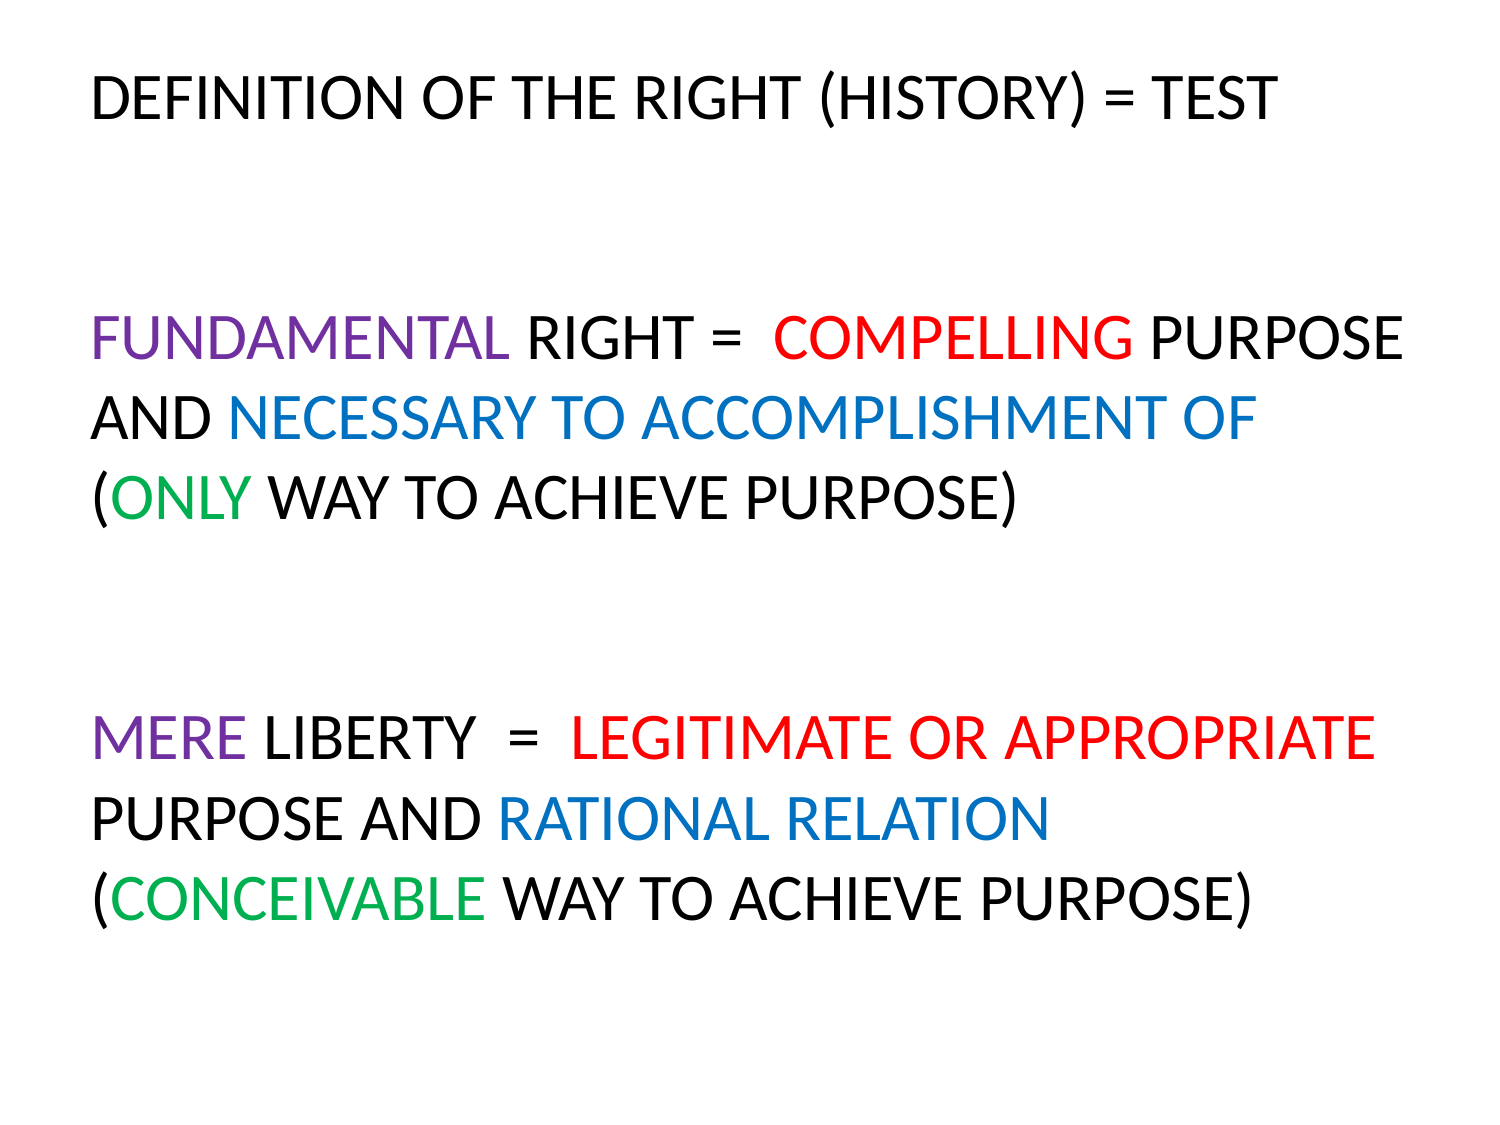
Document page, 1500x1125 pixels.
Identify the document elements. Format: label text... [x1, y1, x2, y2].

title DEFINITION OF THE RIGHT (HISTORY) = TEST FUNDAMENTAL RIGHT = COMPELLING PURPOSE AND NECESSARY TO ACCOMPLISHMENT OF (ONLY WAY TO ACHIEVE PURPOSE) MERE LIBERTY = LEGITIMATE OR APPROPRIATE PURPOSE AND RATIONAL RELATION (CONCEIVABLE WAY TO ACHIEVE PURPOSE) [75, 45, 1425, 1113]
